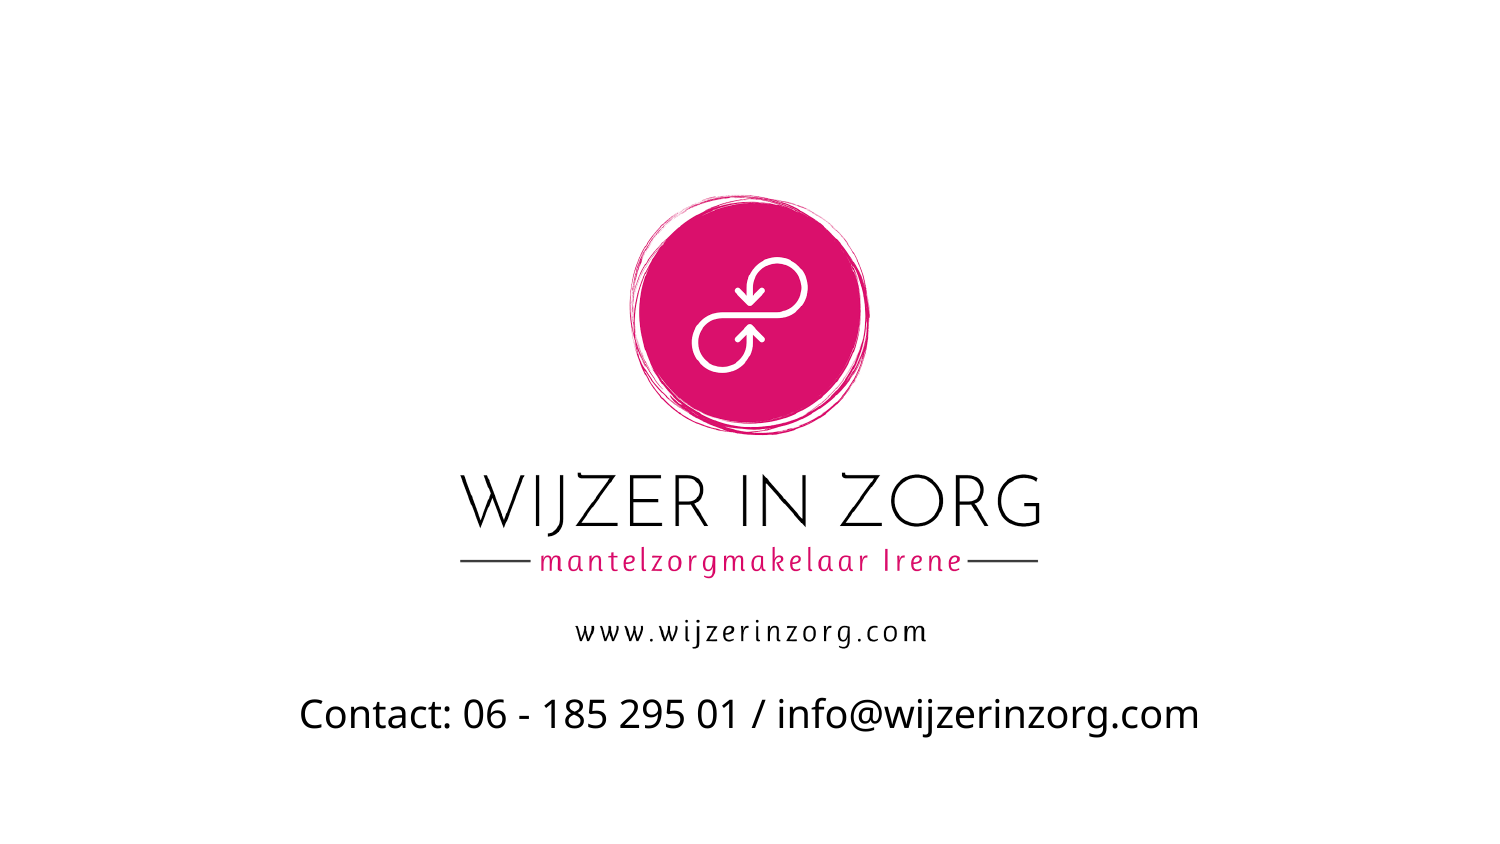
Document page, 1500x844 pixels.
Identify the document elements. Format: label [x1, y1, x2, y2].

picture [106, 24, 1394, 819]
